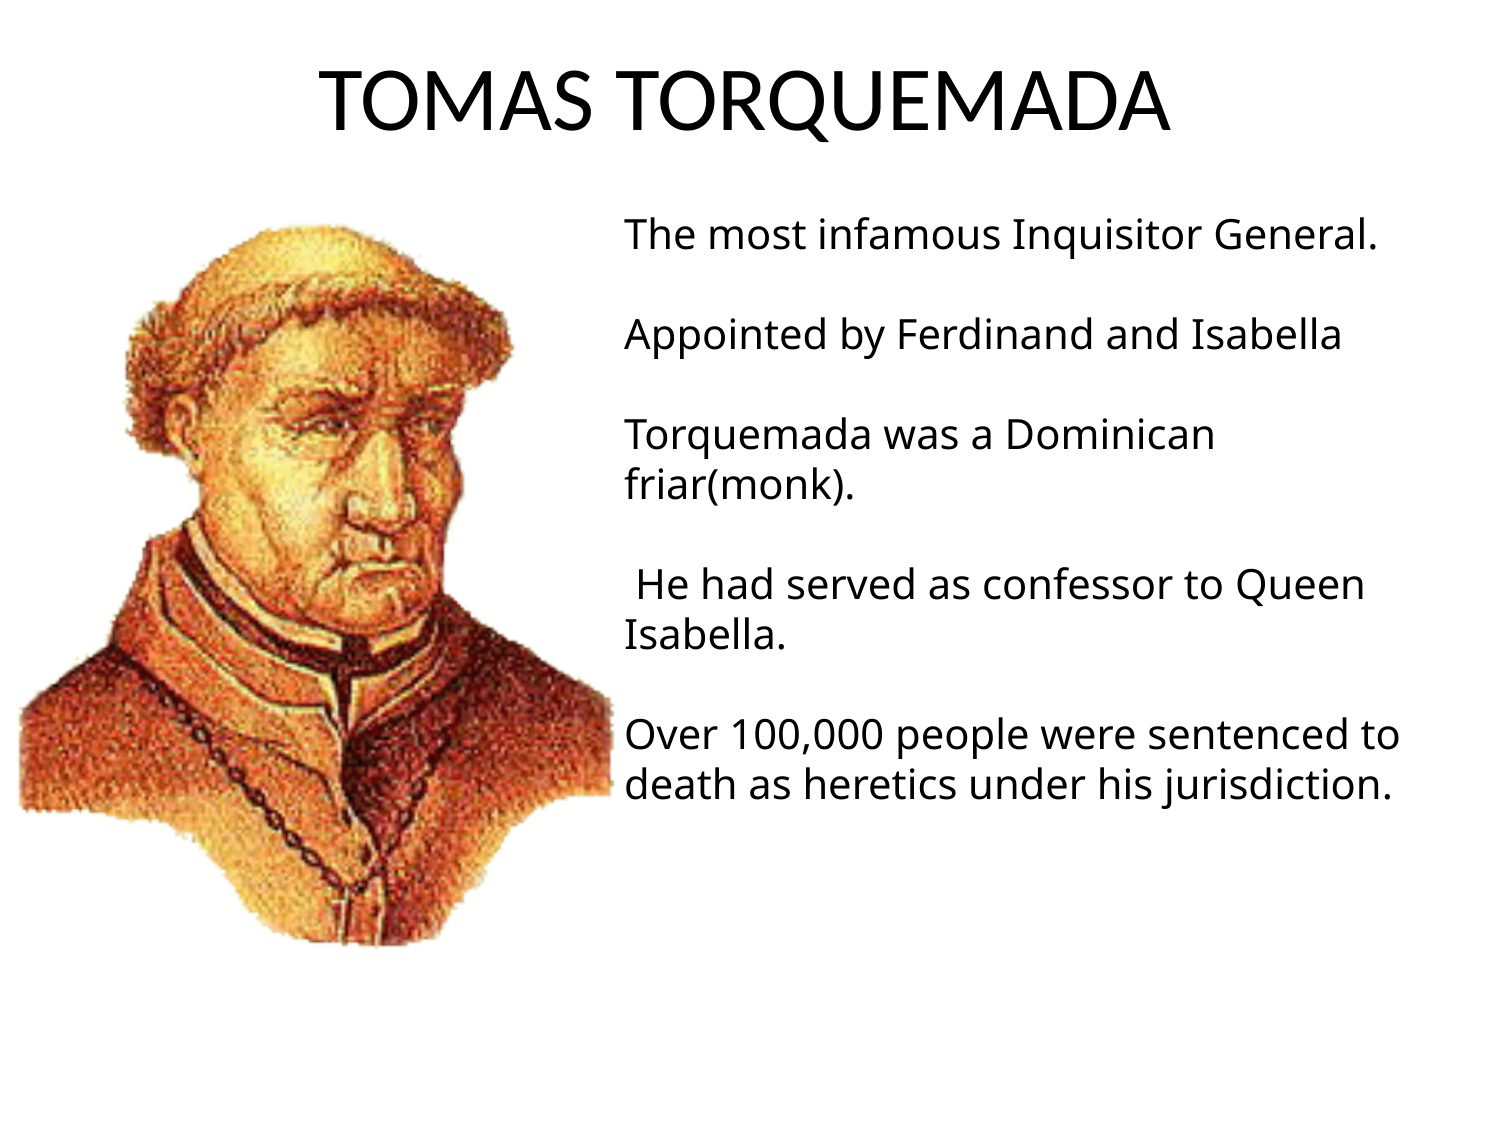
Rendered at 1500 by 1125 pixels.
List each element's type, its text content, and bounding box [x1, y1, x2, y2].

picture [0, 222, 632, 962]
text_box The most infamous Inquisitor General. Appointed by Ferdinand and Isabella Torquemada was a Dominican friar(monk). He had served as confessor to Queen Isabella. Over 100,000 people were sentenced to death as heretics under his jurisdiction. [609, 200, 1465, 816]
text_box TOMAS TORQUEMADA [70, 0, 1421, 188]
